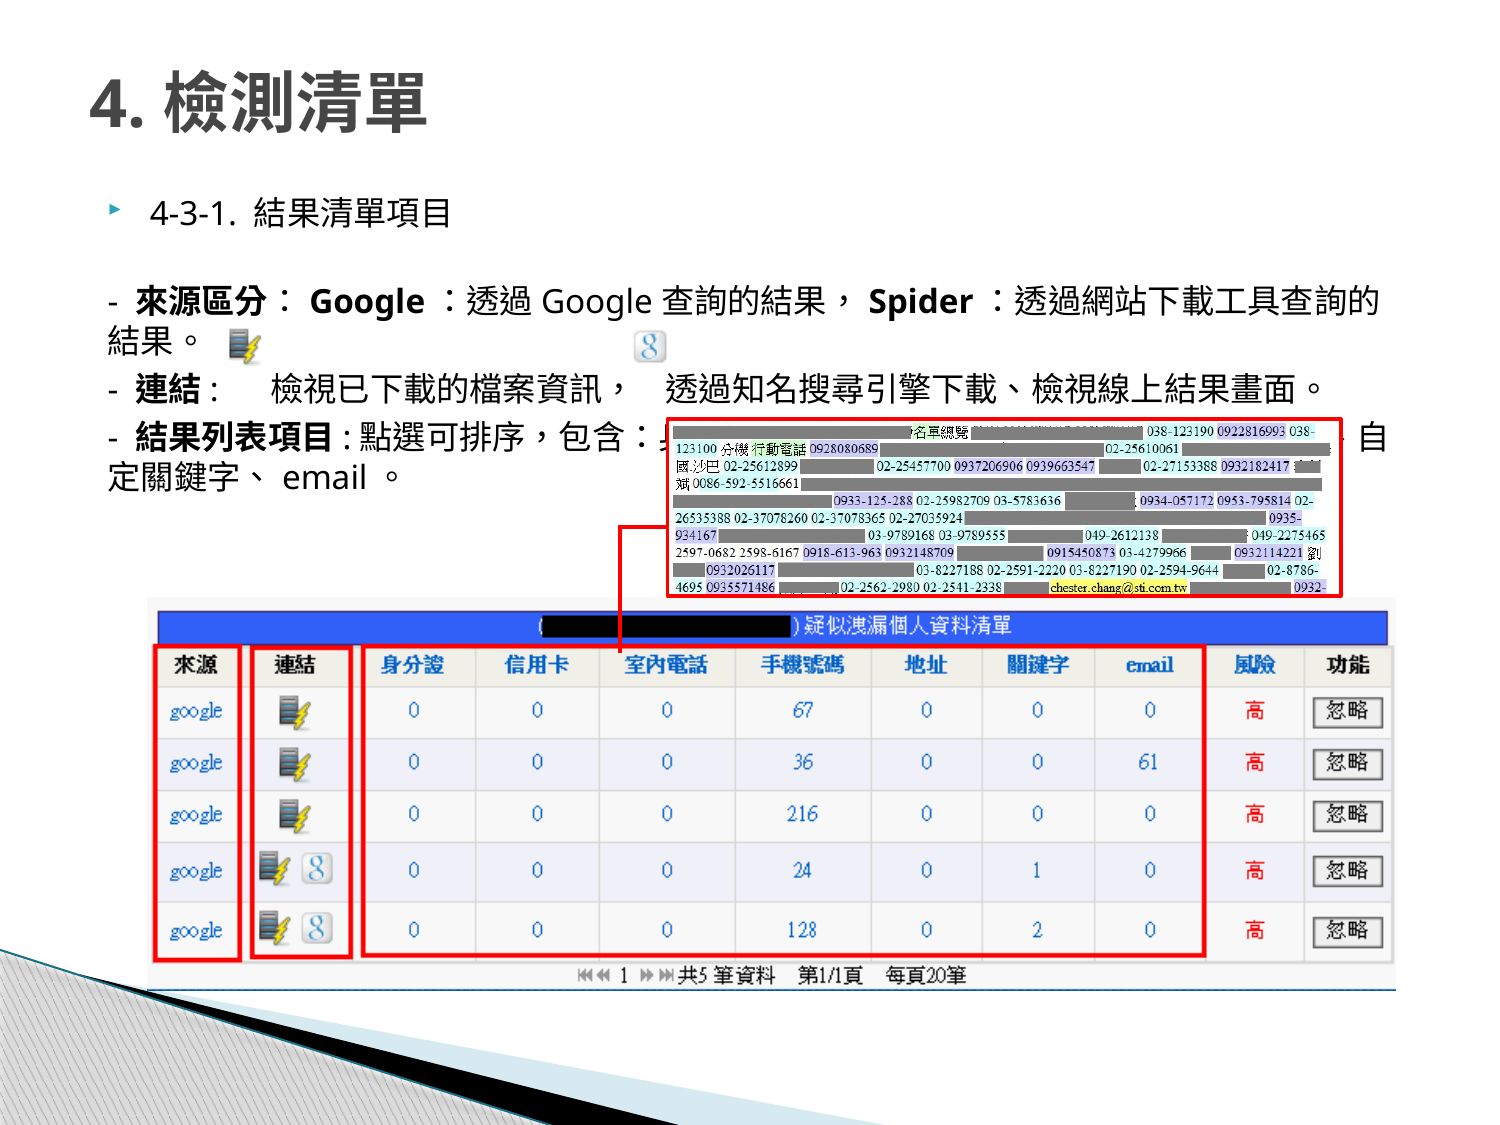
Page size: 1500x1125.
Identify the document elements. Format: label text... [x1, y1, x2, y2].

picture [147, 597, 1397, 991]
picture [669, 420, 1340, 595]
picture [631, 326, 670, 366]
title 4.檢測清單 [75, 7, 1425, 195]
picture [224, 326, 266, 366]
list 4-3-1. 結果清單項目 - 來源區分：Google：透過Google查詢的結果，Spider：透過網站下載工具查詢的結果。 - 連結: 檢視已下載的檔案資訊， 透過知名搜尋引擎下載、檢視線上結果畫面。 - 結果列表項目:點選可排序，包含：身分證、信用卡、室內電話、手機號碼、地址、自定關鍵字、email。 [75, 195, 1425, 927]
